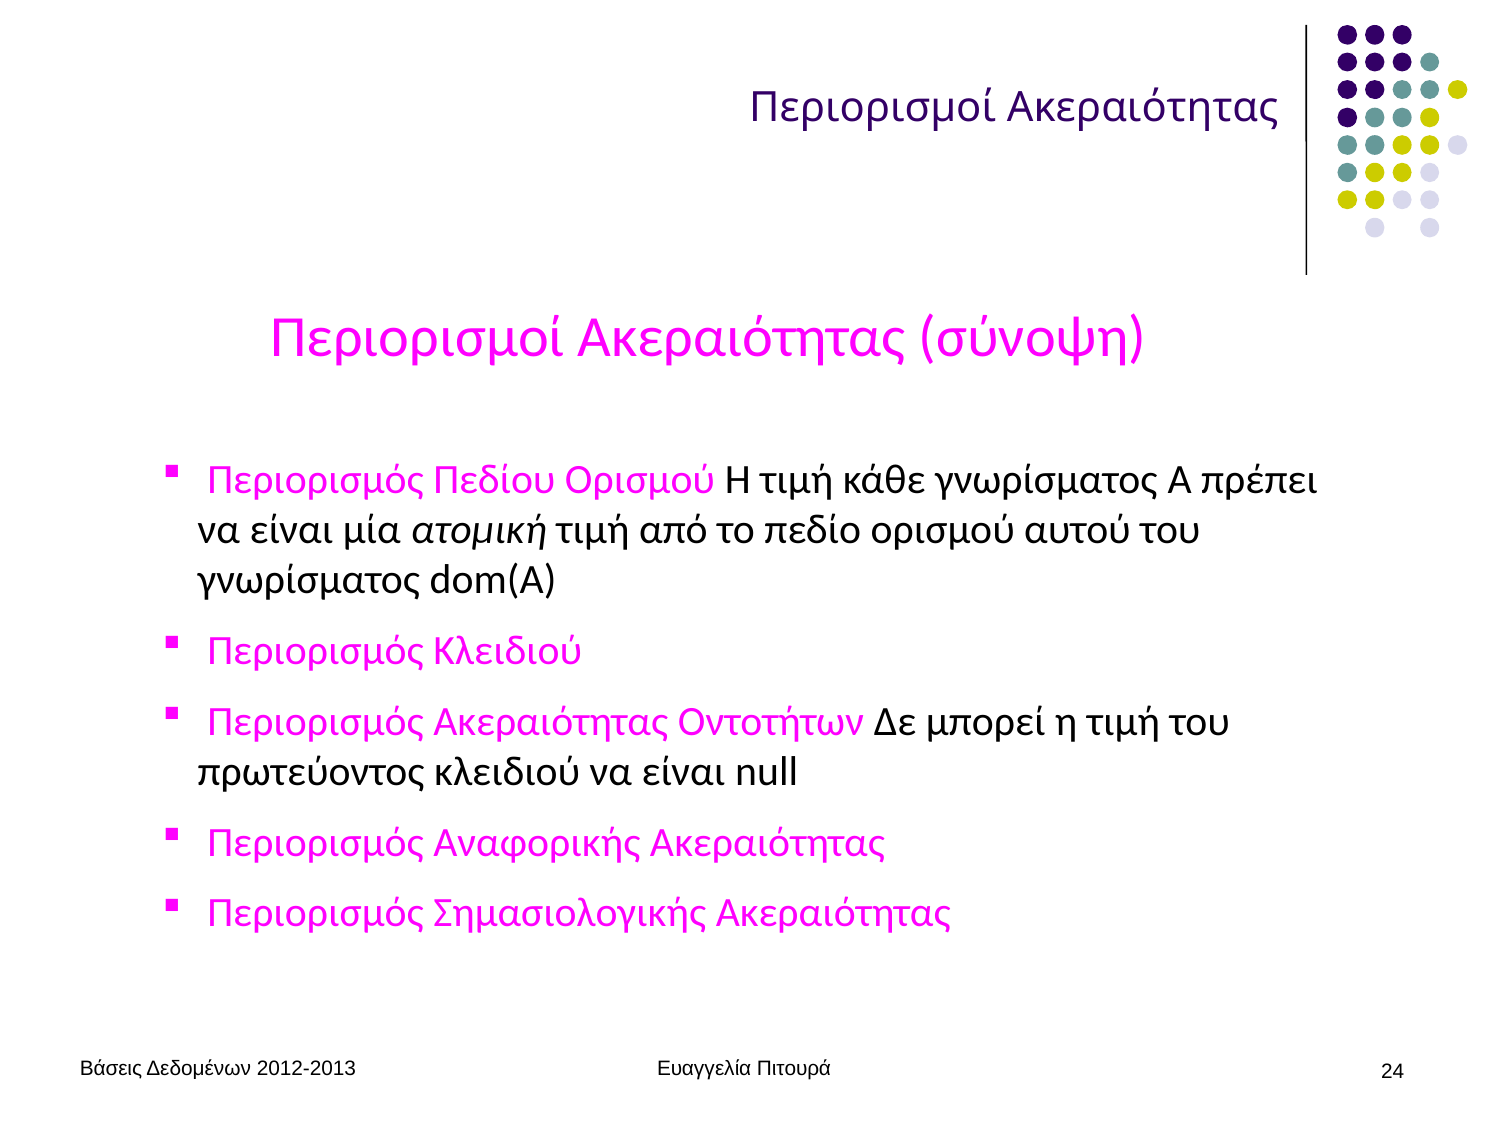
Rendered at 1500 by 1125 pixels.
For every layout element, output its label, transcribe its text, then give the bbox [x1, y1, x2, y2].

text_box Περιορισμός Πεδίου Ορισμού Η τιμή κάθε γνωρίσματος A πρέπει να είναι μία ατομική τιμή από το πεδίο ορισμού αυτού του γνωρίσματος dom(A) Περιορισμός Κλειδιού Περιορισμός Ακεραιότητας Οντοτήτων Δε μπορεί η τιμή του πρωτεύοντος κλειδιού να είναι null Περιορισμός Αναφορικής Ακεραιότητας Περιορισμός Σημασιολογικής Ακεραιότητας [147, 444, 1363, 943]
footer Ευαγγελία Πιτουρά [501, 1046, 987, 1080]
text_box Περιορισμοί Ακεραιότητας (σύνοψη) [242, 290, 1176, 376]
text_box Περιορισμοί Ακεραιότητας [76, 54, 1294, 138]
slide_number Βάσεις Δεδομένων 2012-2013 [64, 1046, 455, 1095]
slide_number 24 [1068, 1049, 1420, 1125]
